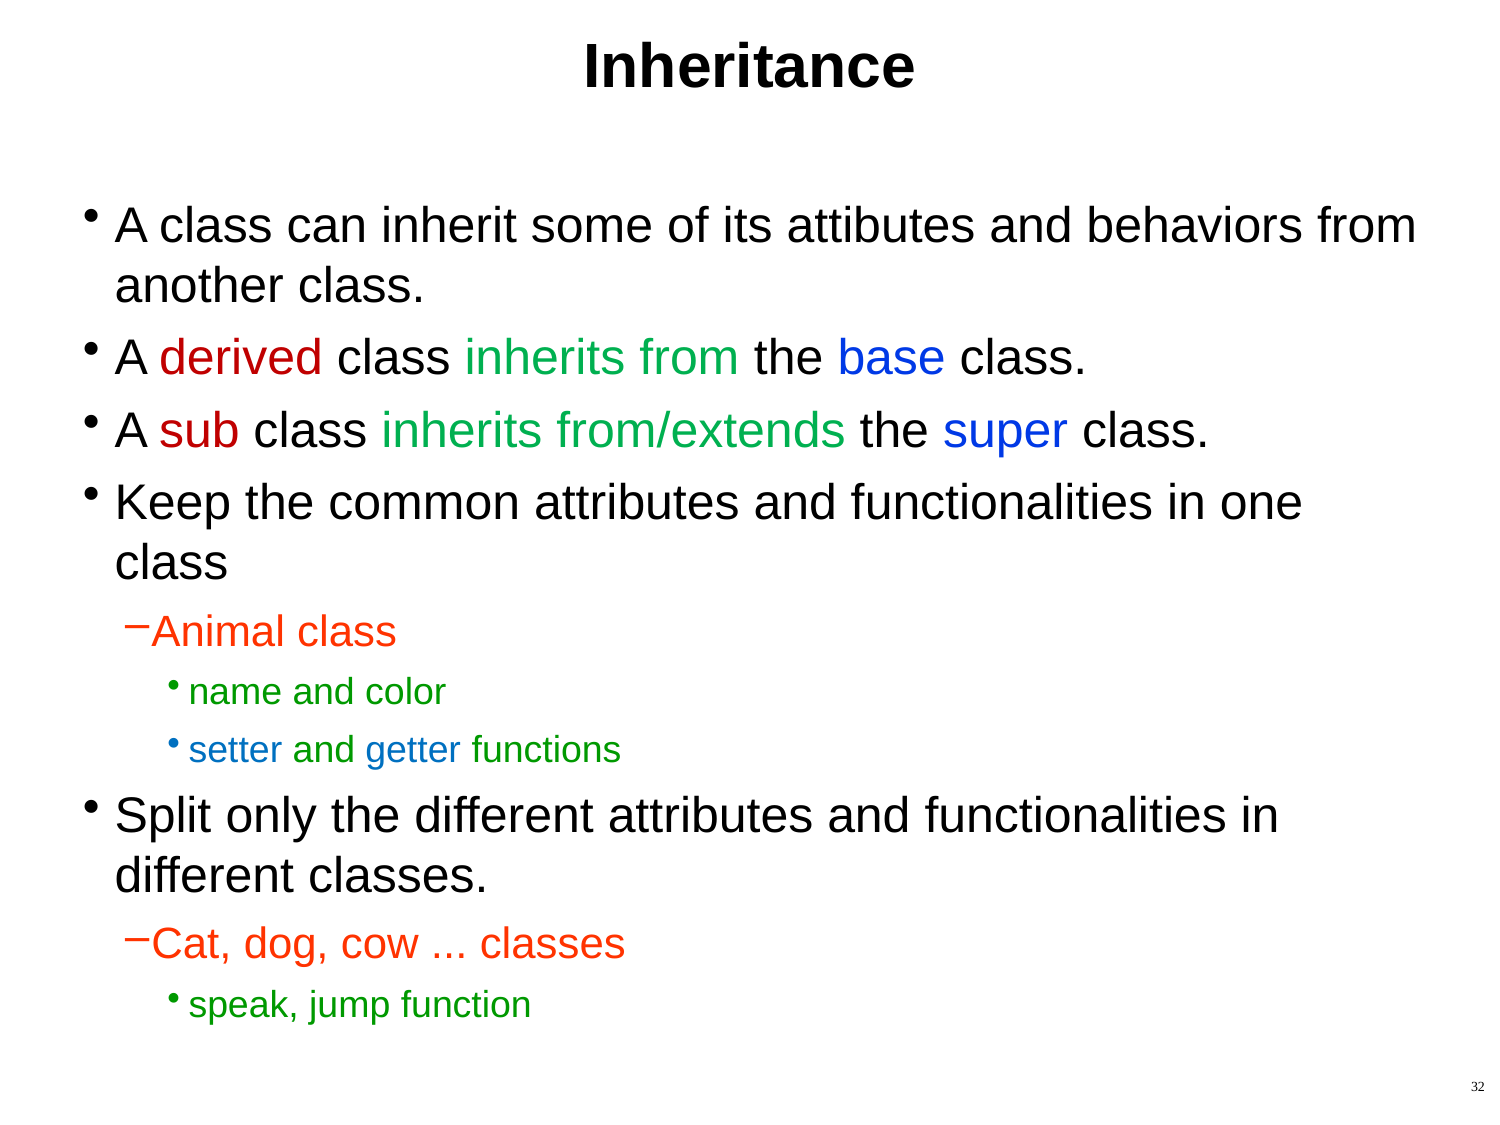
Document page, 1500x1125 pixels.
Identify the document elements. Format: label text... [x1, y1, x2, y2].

list A class can inherit some of its attibutes and behaviors from another class. A derived class inherits from the base class. A sub class inherits from/extends the super class. Keep the common attributes and functionalities in one class Animal class name and color setter and getter functions Split only the different attributes and functionalities in different classes. Cat, dog, cow ... classes speak, jump function [67, 184, 1442, 1071]
slide_number 32 [1186, 1069, 1500, 1125]
title Inheritance [0, 0, 1500, 126]
